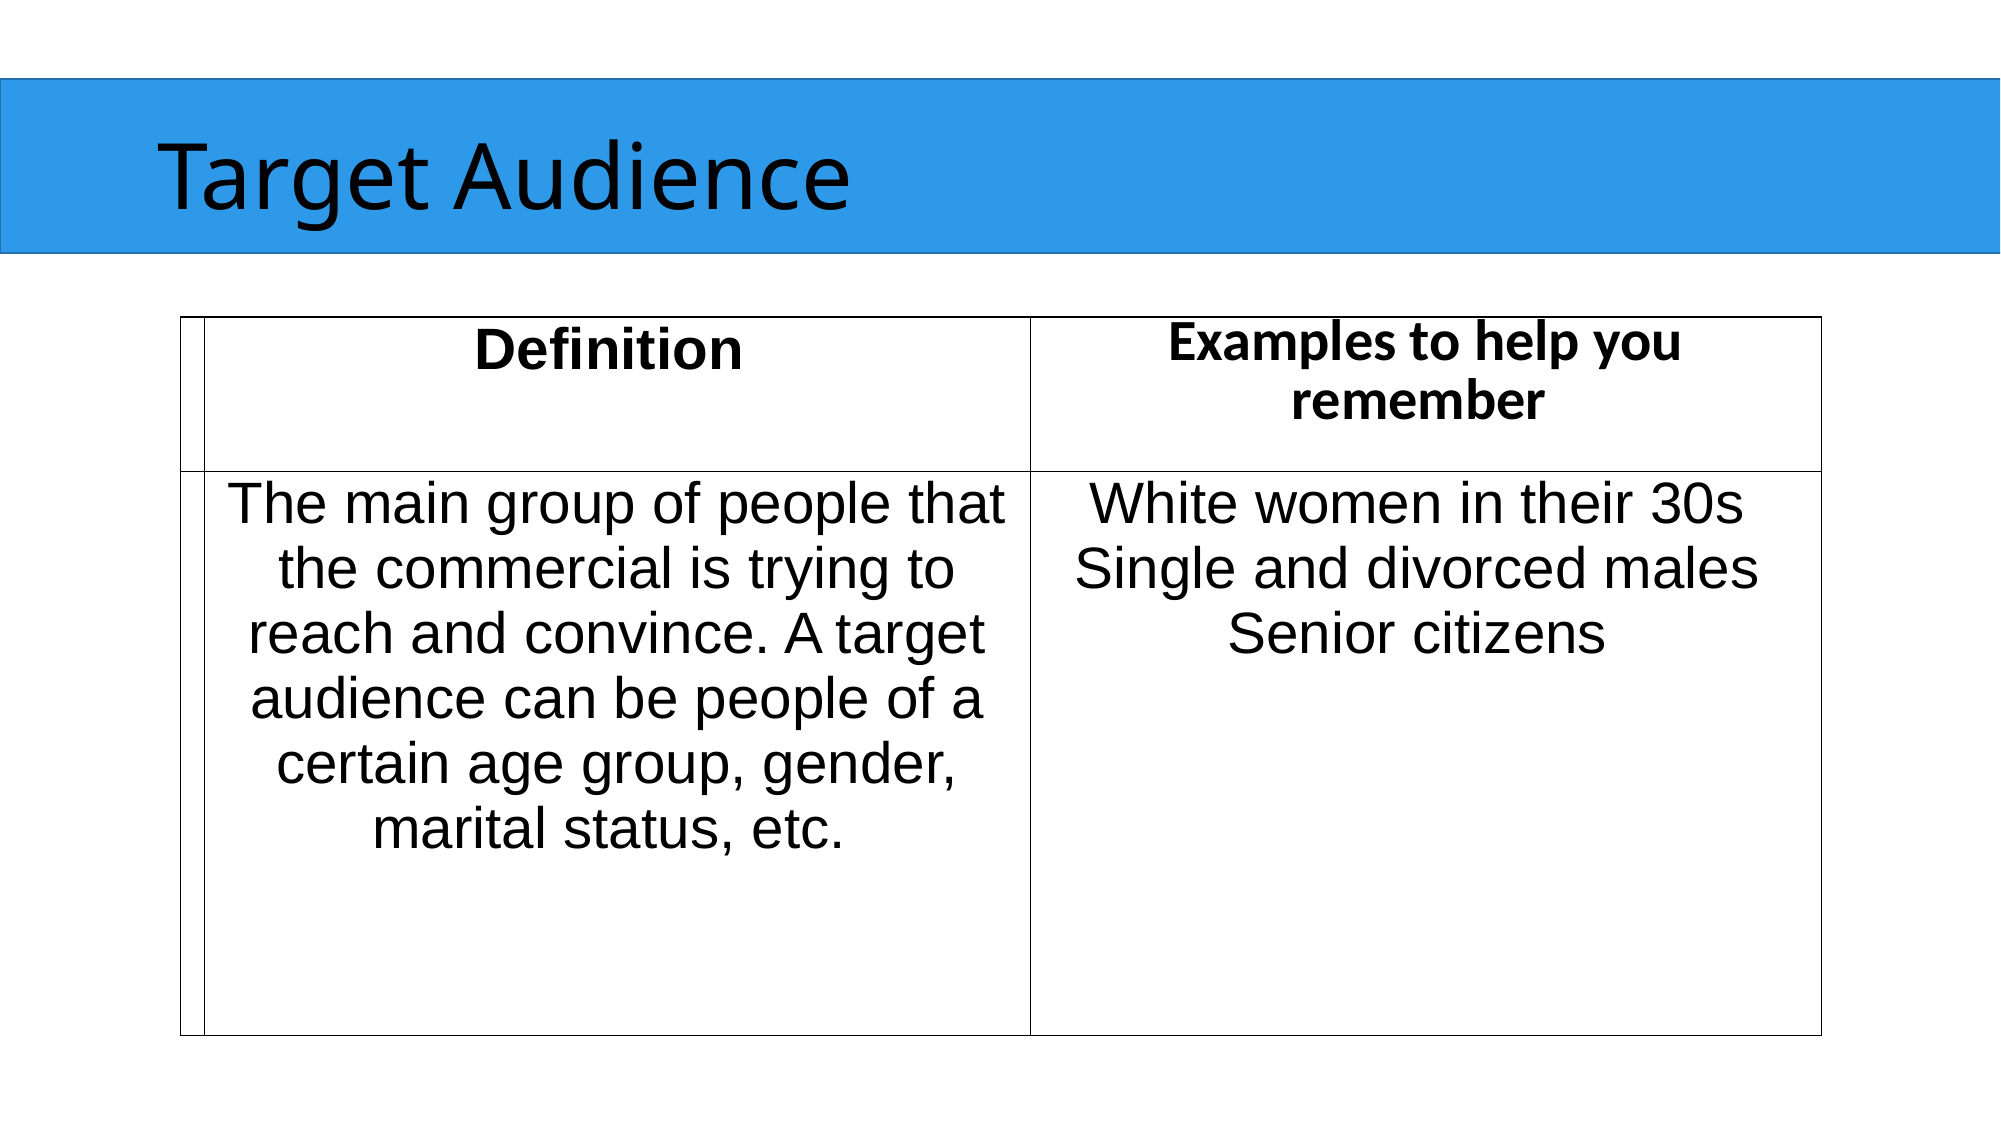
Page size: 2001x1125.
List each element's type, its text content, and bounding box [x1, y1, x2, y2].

text_box Target Audience [142, 110, 1868, 348]
table_cell [181, 472, 204, 1035]
table_cell The main group of people that the commercial is trying to reach and convince. A target audience can be people of a certain age group, gender, marital status, etc. [205, 472, 1030, 1035]
table_header Examples to help you remember [1031, 348, 1821, 471]
table_cell White women in their 30s Single and divorced males Senior citizens [1031, 472, 1821, 1035]
table_header [181, 348, 204, 471]
table_header Definition [205, 348, 1030, 471]
